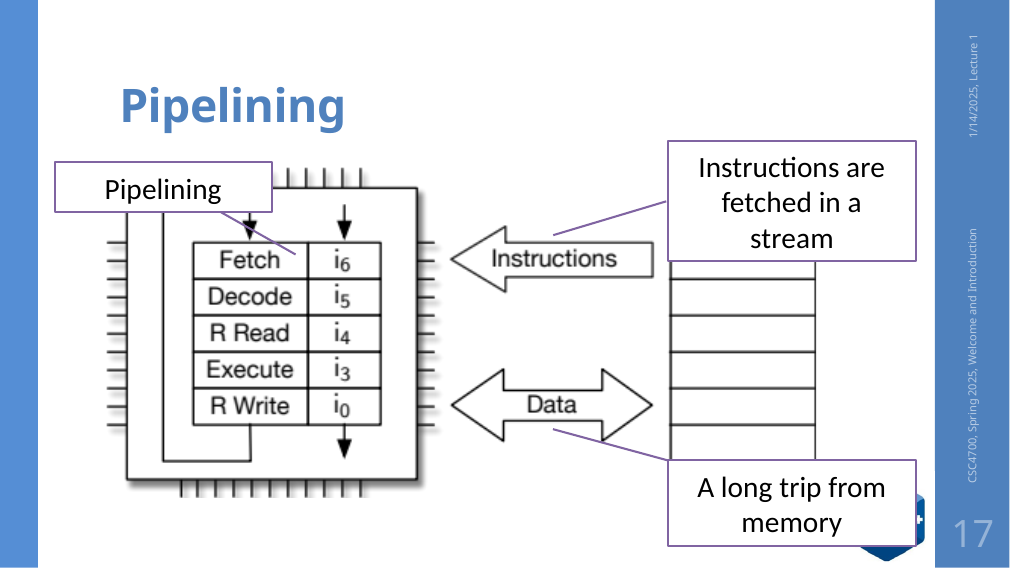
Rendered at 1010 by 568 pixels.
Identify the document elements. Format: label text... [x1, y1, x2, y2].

slide_number 17 [934, 510, 1010, 561]
footer CSC4700, Spring 2025, Welcome and Introduction [957, 201, 988, 499]
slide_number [957, 19, 988, 177]
text_box Pipelining [54, 161, 102, 213]
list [104, 165, 817, 498]
picture [838, 471, 935, 568]
text_box Instructions are fetched in a stream [667, 140, 917, 263]
text_box A long trip from memory [667, 459, 917, 547]
title Pipelining [104, 24, 907, 140]
